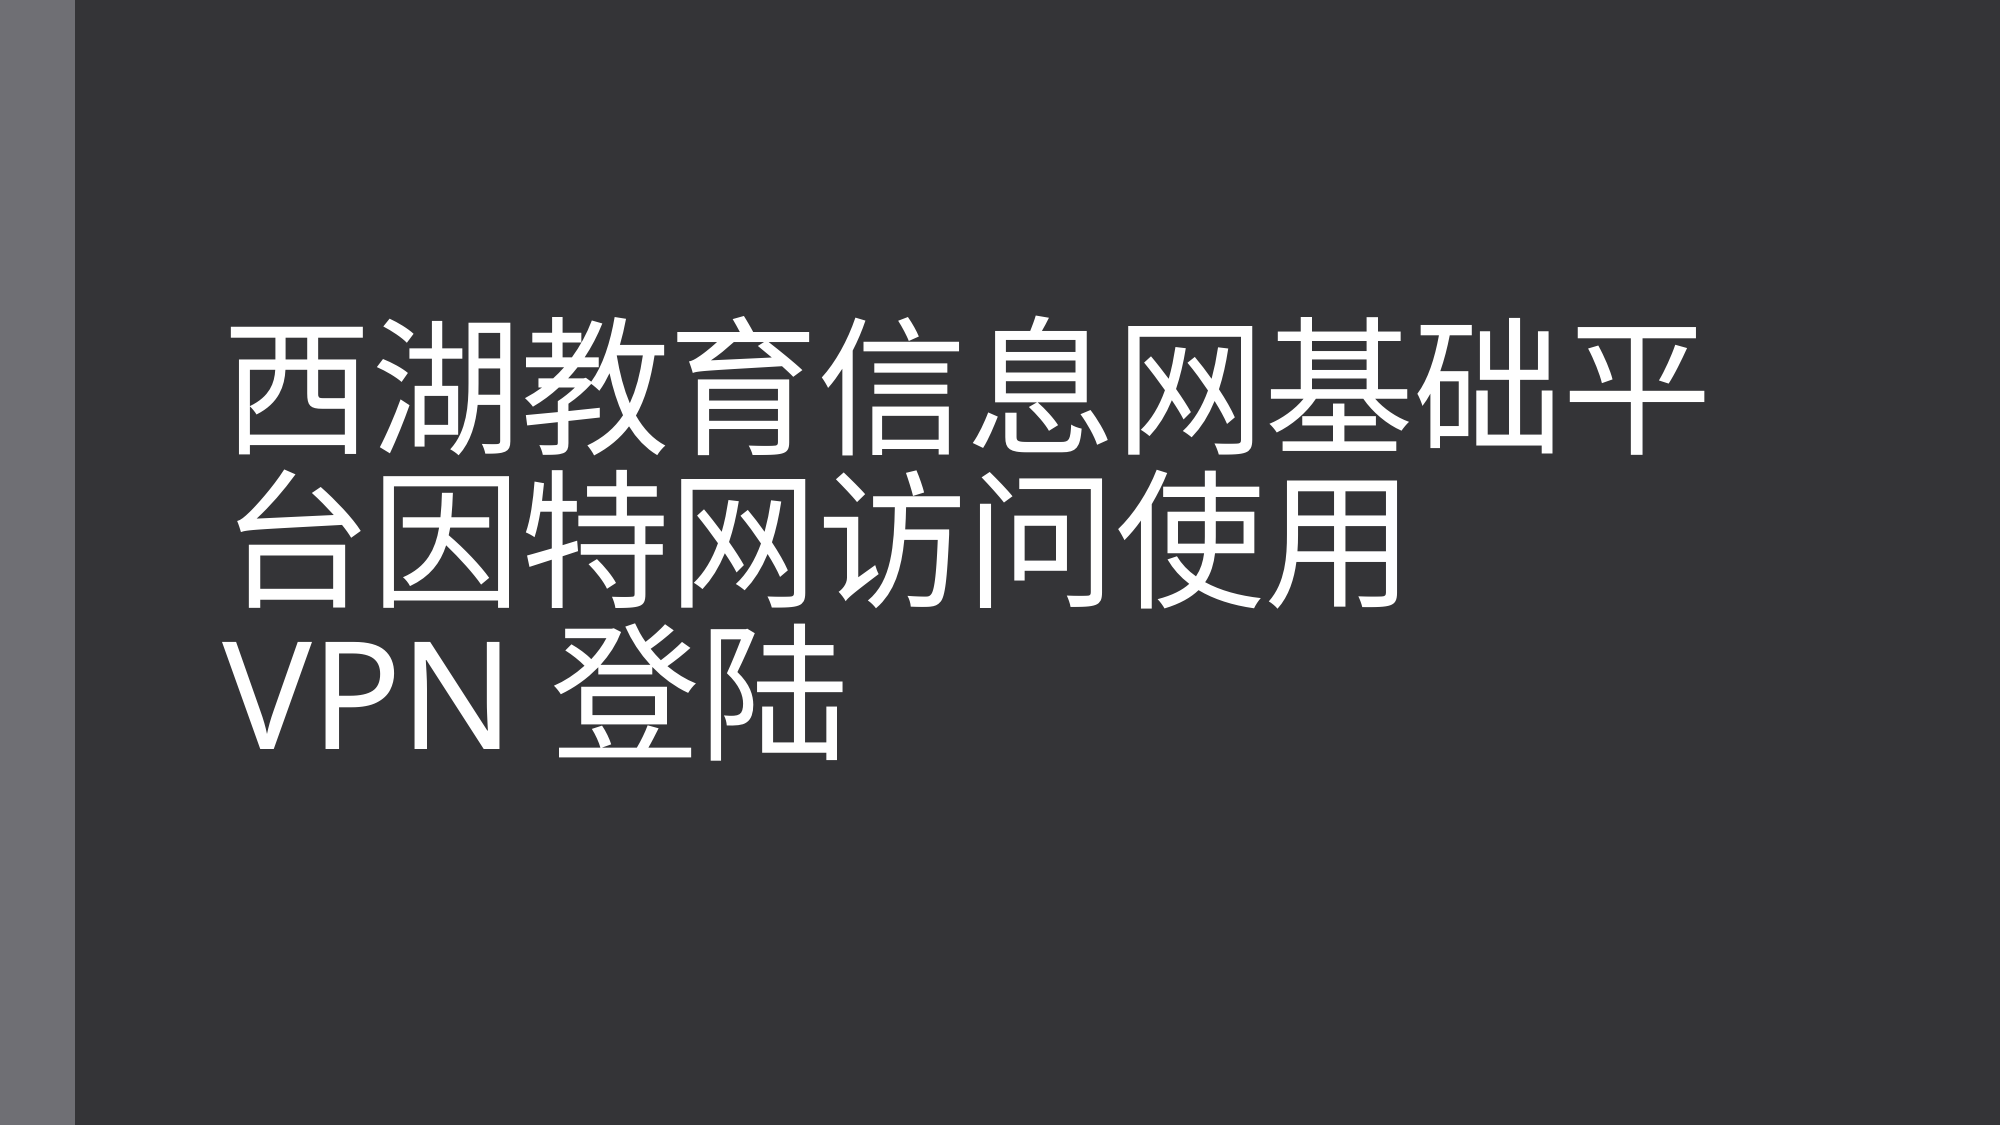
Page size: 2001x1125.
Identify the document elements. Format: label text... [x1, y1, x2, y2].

title 西湖教育信息网基础平台因特网访问使用VPN登陆 [206, 124, 1752, 788]
